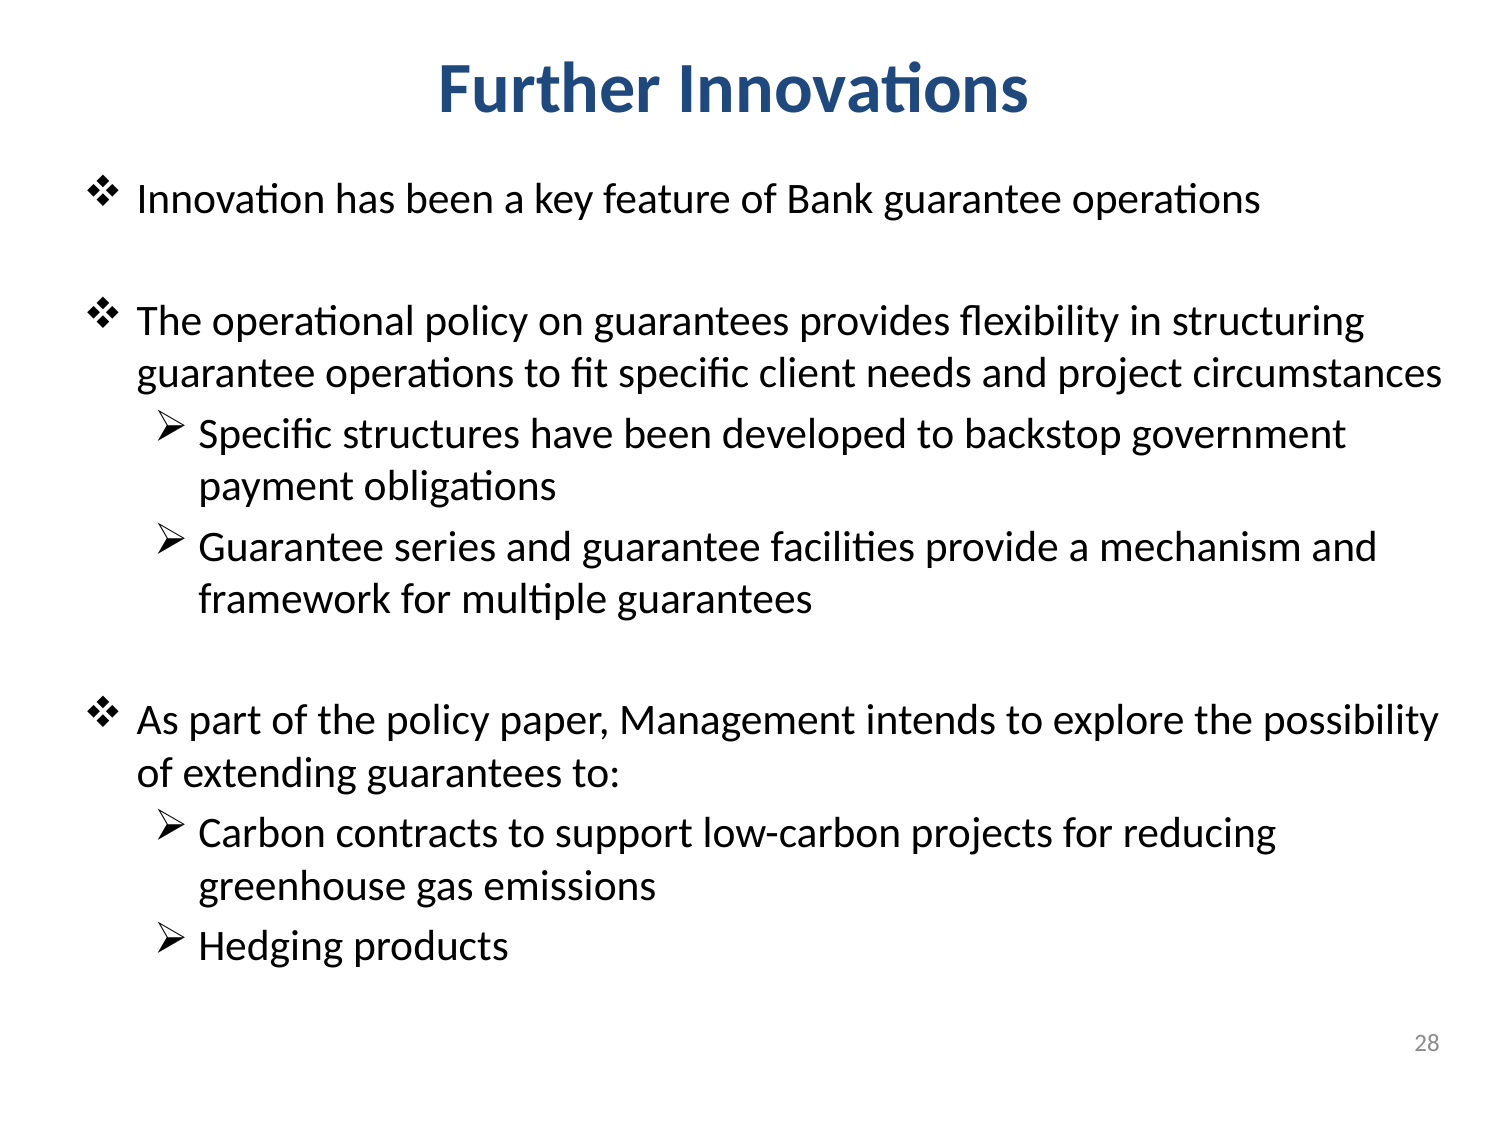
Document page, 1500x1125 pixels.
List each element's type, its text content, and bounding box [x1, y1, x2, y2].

list Innovation has been a key feature of Bank guarantee operations The operational policy on guarantees provides flexibility in structuring guarantee operations to fit specific client needs and project circumstances Specific structures have been developed to backstop government payment obligations Guarantee series and guarantee facilities provide a mechanism and framework for multiple guarantees As part of the policy paper, Management intends to explore the possibility of extending guarantees to: Carbon contracts to support low-carbon projects for reducing greenhouse gas emissions Hedging products [68, 162, 1465, 1032]
slide_number 28 [1104, 1011, 1455, 1072]
title Further Innovations [64, 32, 1421, 221]
